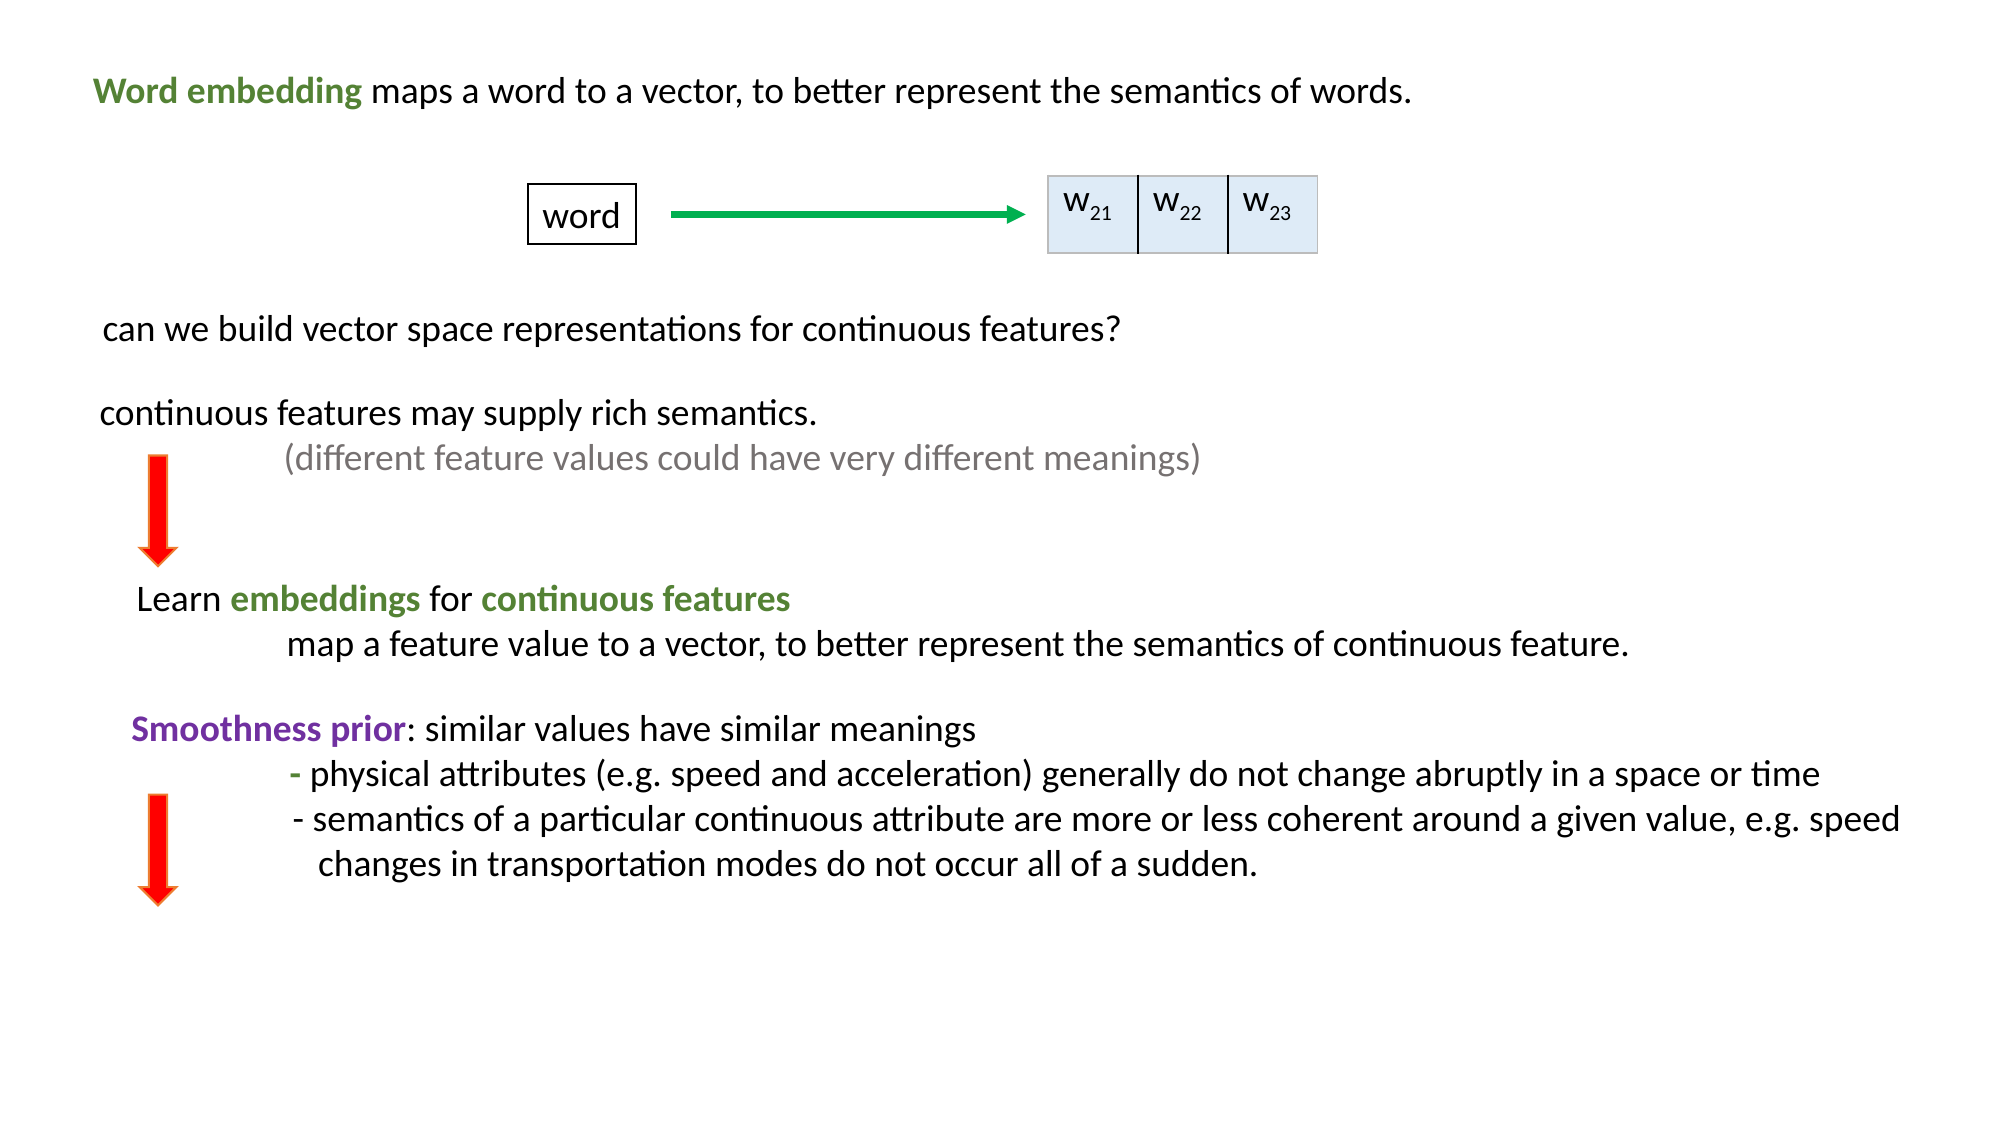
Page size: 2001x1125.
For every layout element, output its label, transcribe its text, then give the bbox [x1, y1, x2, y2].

text_box Learn embeddings for continuous features map a feature value to a vector, to better represent the semantics of continuous feature. [121, 566, 1647, 671]
table_header w22 [1139, 177, 1227, 252]
table_header w23 [1229, 177, 1317, 252]
text_box continuous features may supply rich semantics. (different feature values could have very different meanings) [76, 380, 1218, 486]
text_box [137, 454, 179, 568]
text_box Word embedding maps a word to a vector, to better represent the semantics of words. [78, 58, 1429, 119]
text_box [137, 793, 179, 907]
text_box can we build vector space representations for continuous features? [79, 296, 1139, 356]
table_header w21 [1049, 177, 1137, 252]
text_box word [527, 183, 637, 245]
text_box Smoothness prior: similar values have similar meanings - physical attributes (e.g. speed and acceleration) generally do not change abruptly in a space or time - semantics of a particular continuous attribute are more or less coherent around a given value, e.g. speed changes in transportation modes do not occur all of a sudden. [116, 696, 1927, 891]
